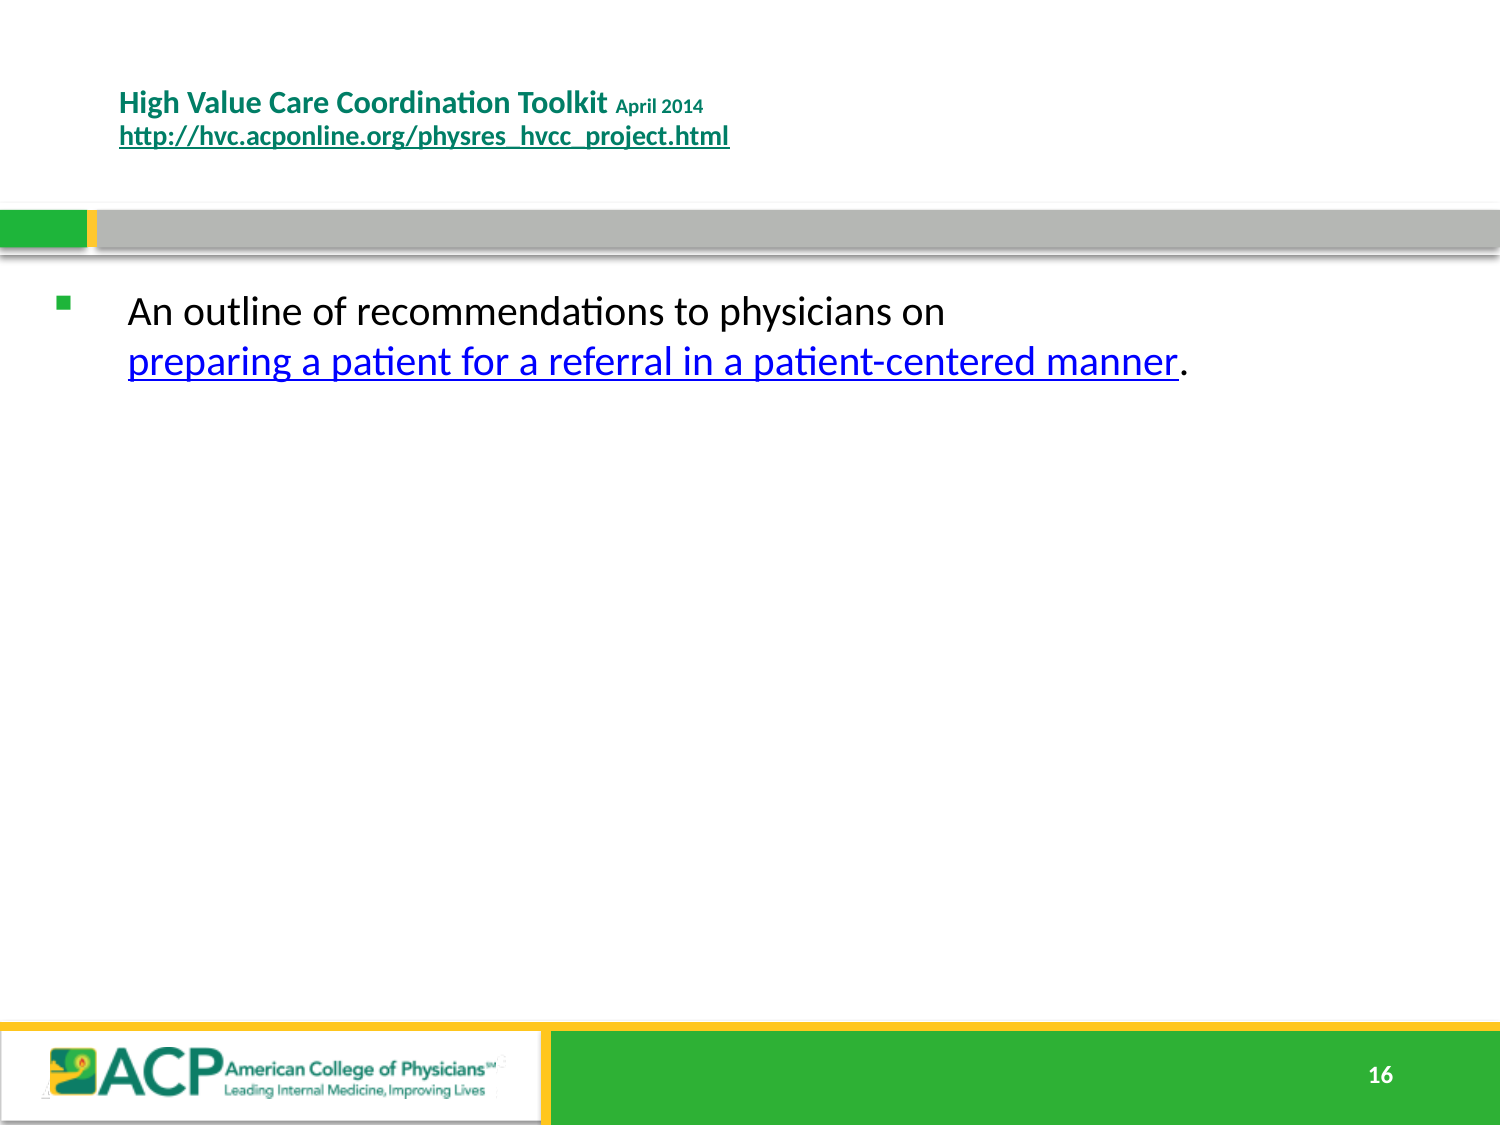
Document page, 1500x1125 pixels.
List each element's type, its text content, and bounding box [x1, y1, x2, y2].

list An outline of recommendations to physicians on preparing a patient for a referral in a patient-centered manner. [37, 276, 1463, 1125]
title High Value Care Coordination Toolkit April 2014 http://hvc.acponline.org/physres_hvcc_project.html [62, 37, 1463, 200]
